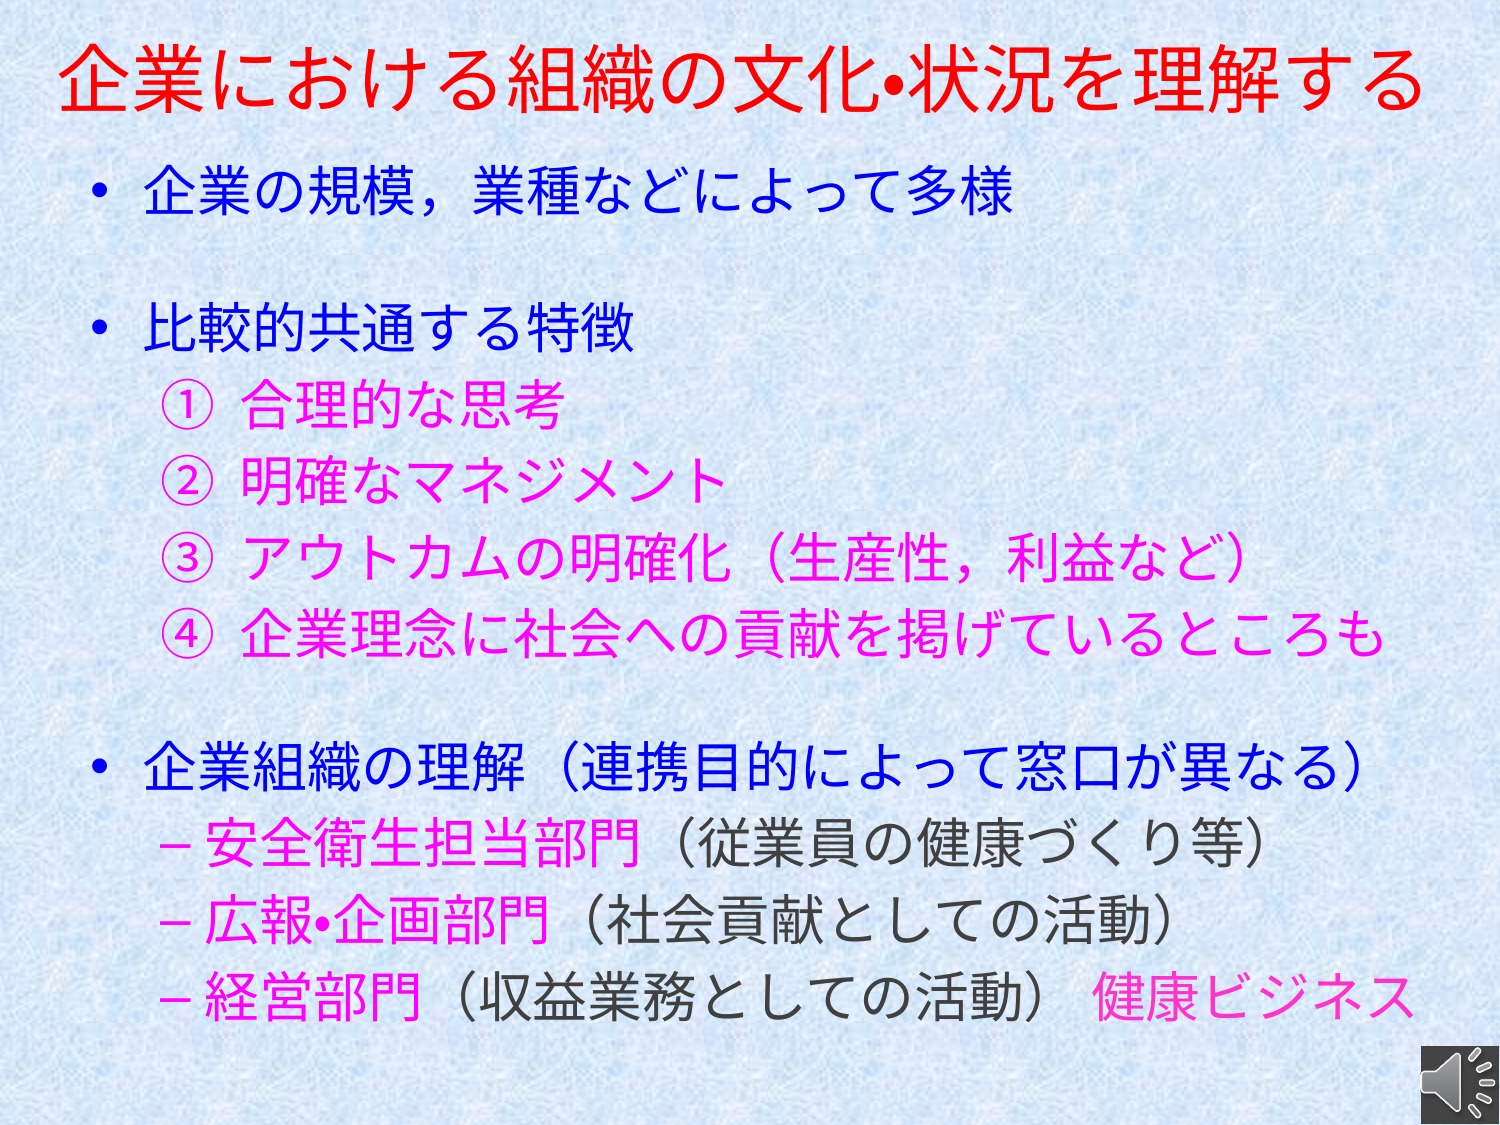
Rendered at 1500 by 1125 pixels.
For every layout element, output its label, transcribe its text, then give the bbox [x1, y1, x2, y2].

list 企業の規模，業種などによって多様 比較的共通する特徴 合理的な思考 明確なマネジメント アウトカムの明確化（生産性，利益など） 企業理念に社会への貢献を掲げているところも 企業組織の理解（連携目的によって窓口が異なる） 安全衛生担当部門（従業員の健康づくり等） 広報・企画部門（社会貢献としての活動） 経営部門（収益業務としての活動） 健康ビジネス [75, 149, 1447, 1106]
title 企業における組織の文化・状況を理解する [17, 0, 1471, 172]
picture [0, 0, 1500, 1125]
